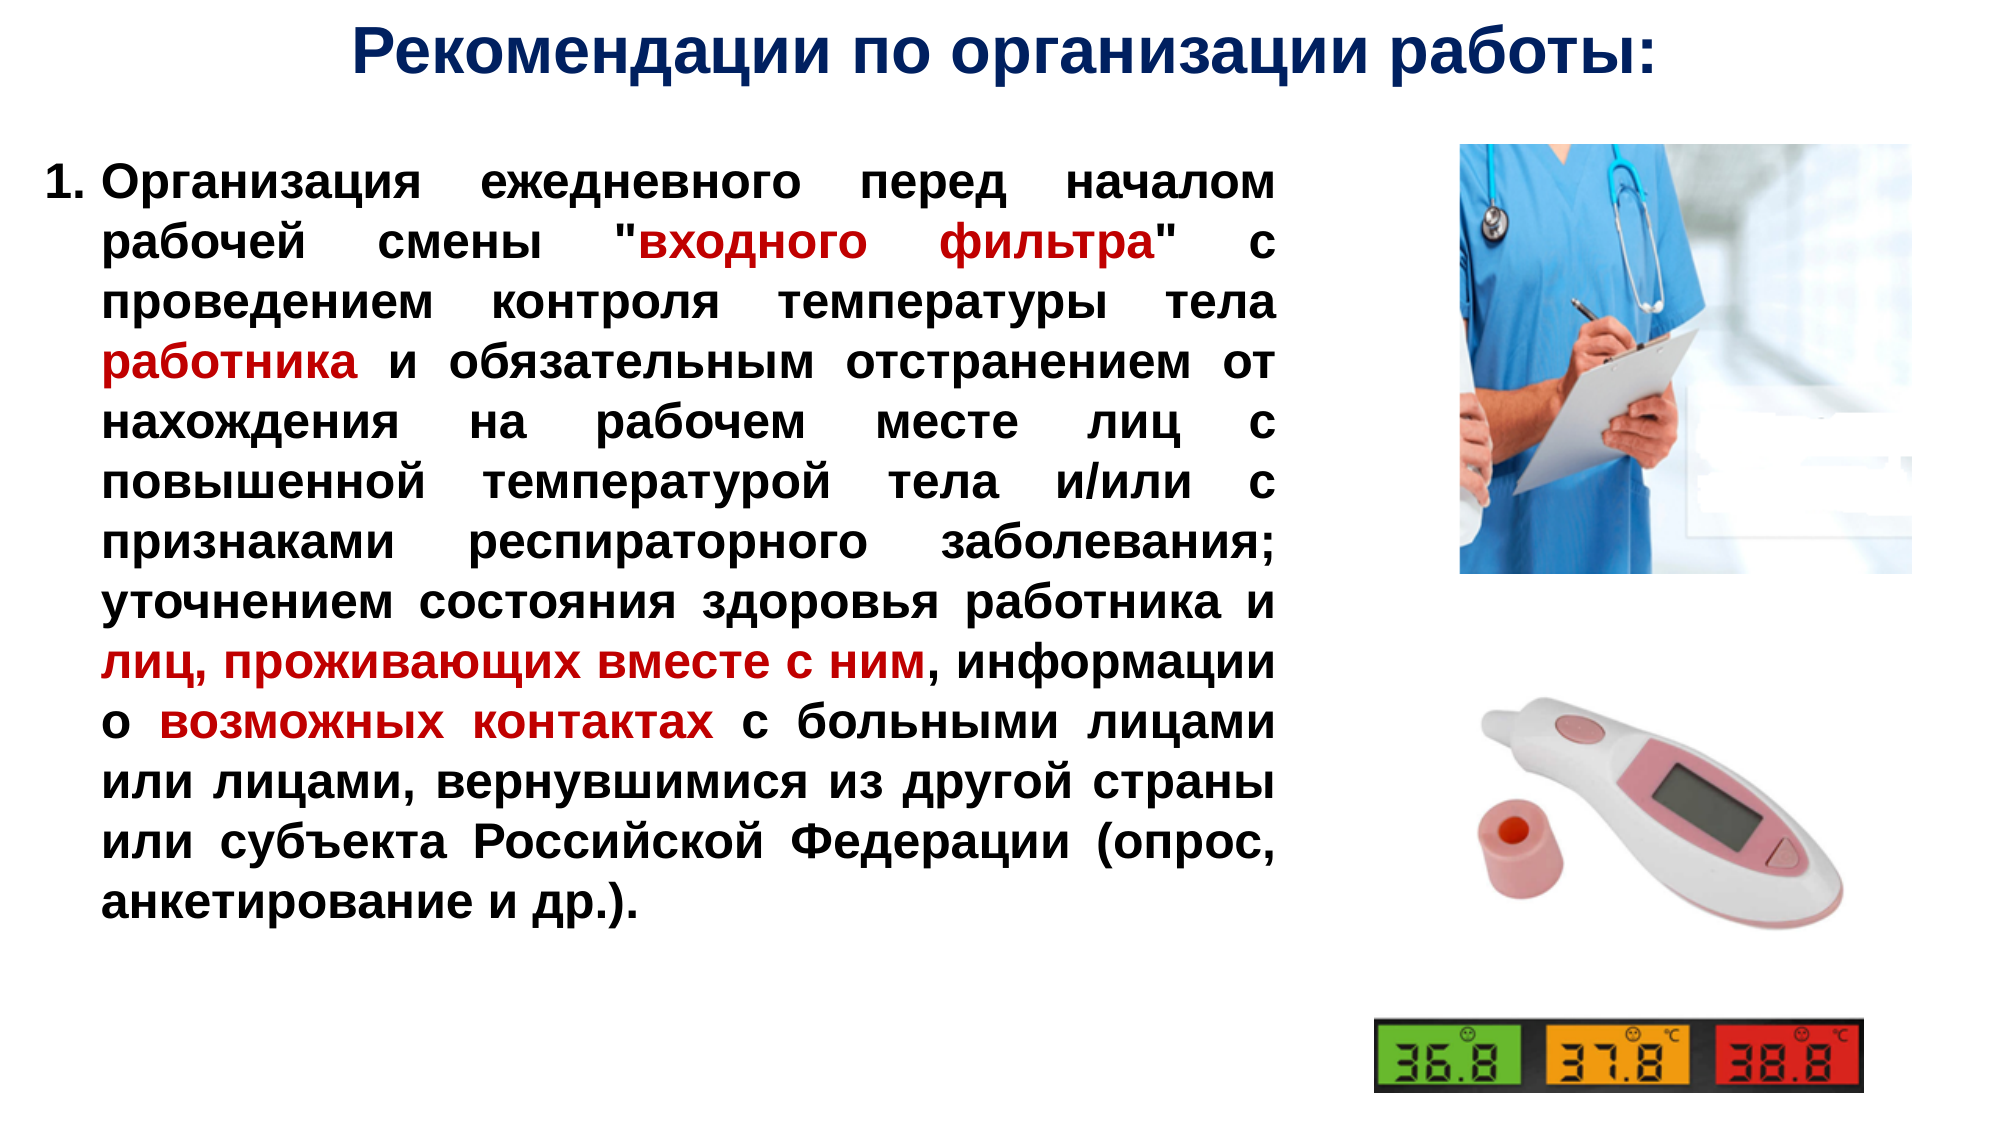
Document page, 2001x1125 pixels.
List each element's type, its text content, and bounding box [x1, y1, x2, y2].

picture [1457, 144, 1912, 574]
picture [1374, 635, 1864, 1094]
text_box Рекомендации по организации работы: [67, 0, 1944, 95]
text_box Организация ежедневного перед началом рабочей смены "входного фильтра" с проведением контроля температуры тела работника и обязательным отстранением от нахождения на рабочем месте лиц с повышенной температурой тела и/или с признаками респираторного заболевания; уточнением состояния здоровья работника и лиц, проживающих вместе с ним, информации о возможных контактах с больными лицами или лицами, вернувшимися из другой страны или субъекта Российской Федерации (опрос, анкетирование и др.). [29, 141, 1292, 1011]
